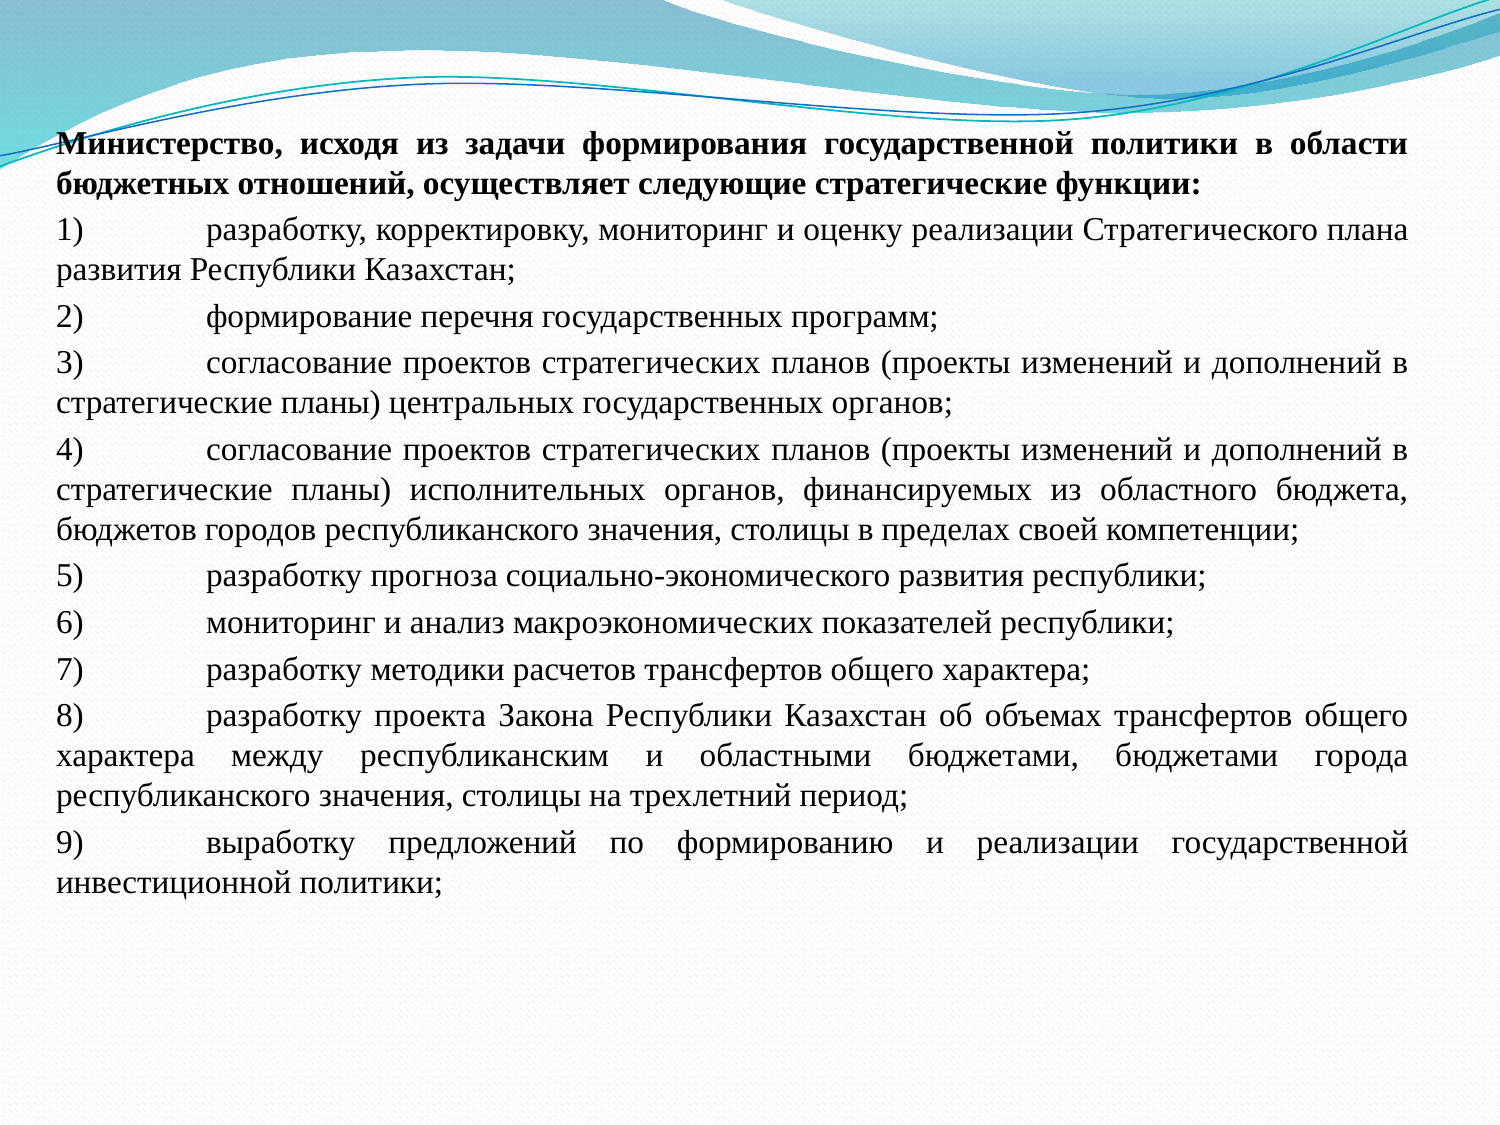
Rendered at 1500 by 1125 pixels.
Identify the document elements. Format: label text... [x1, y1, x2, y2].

list Министерство, исходя из задачи формирования государственной политики в области бюджетных отношений, осуществляет следующие стратегические функции: 1) разработку, корректировку, мониторинг и оценку реализации Стратегического плана развития Республики Казахстан; 2) формирование перечня государственных программ; 3) согласование проектов стратегических планов (проекты изменений и дополнений в стратегические планы) центральных государственных органов; 4) согласование проектов стратегических планов (проекты изменений и дополнений в стратегические планы) исполнительных органов, финансируемых из областного бюджета, бюджетов городов республиканского значения, столицы в пределах своей компетенции; 5) разработку прогноза социально-экономического развития республики; 6) мониторинг и анализ макроэкономических показателей республики; 7) разработку методики расчетов трансфертов общего характера; 8) разработку проекта Закона Республики Казахстан об объемах трансфертов общего характера между республиканским и областными бюджетами, бюджетами города республиканского значения, столицы на трехлетний период; 9) выработку предложений по формированию и реализации государственной инвестиционной политики; [41, 113, 1425, 1125]
